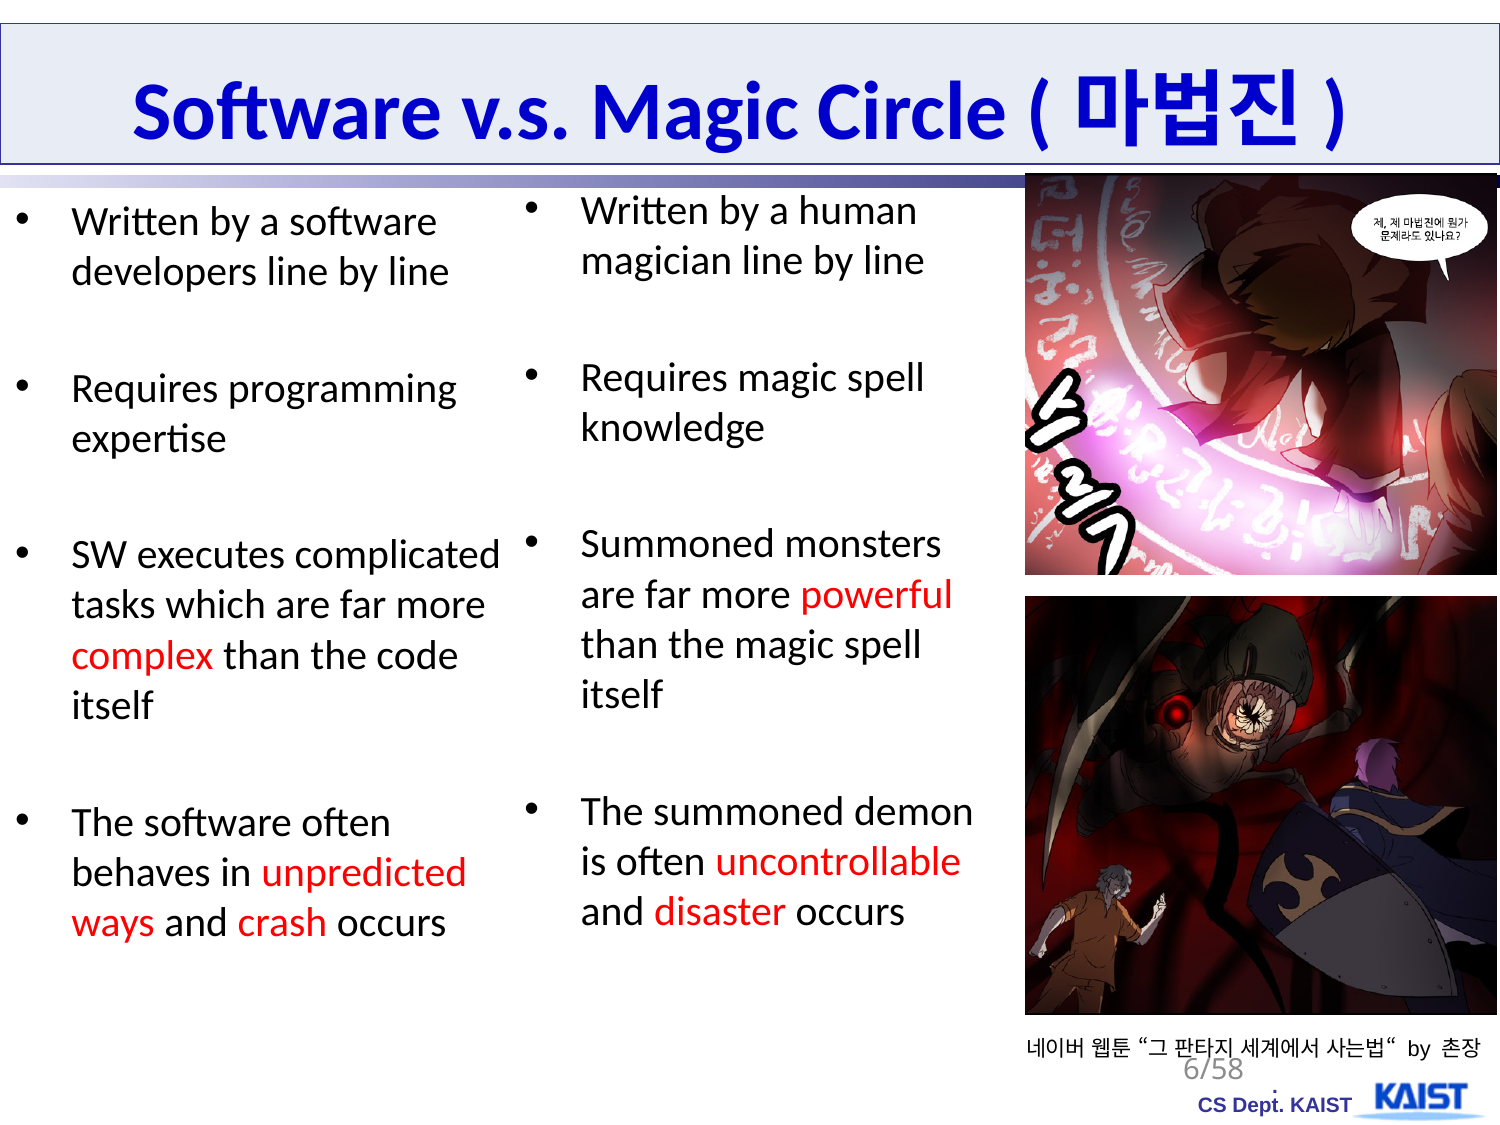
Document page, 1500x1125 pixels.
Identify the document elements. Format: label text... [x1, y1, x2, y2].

slide_number 6/58 [1074, 1068, 1353, 1103]
title Software v.s. Magic Circle (마법진) [0, 23, 1500, 165]
text_box Written by a human magician line by line Requires magic spell knowledge Summoned monsters are far more powerful than the magic spell itself The summoned demon is often uncontrollable and disaster occurs [509, 174, 1000, 1031]
text_box Written by a software developers line by line Requires programming expertise SW executes complicated tasks which are far more complex than the code itself The software often behaves in unpredicted ways and crash occurs [0, 185, 525, 1042]
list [1024, 596, 1498, 1015]
picture [1343, 1068, 1500, 1125]
picture [1024, 172, 1497, 575]
text_box 네이버 웹툰 “그 판타지 세계에서 사는법“ by 촌장 [1011, 1026, 1497, 1068]
